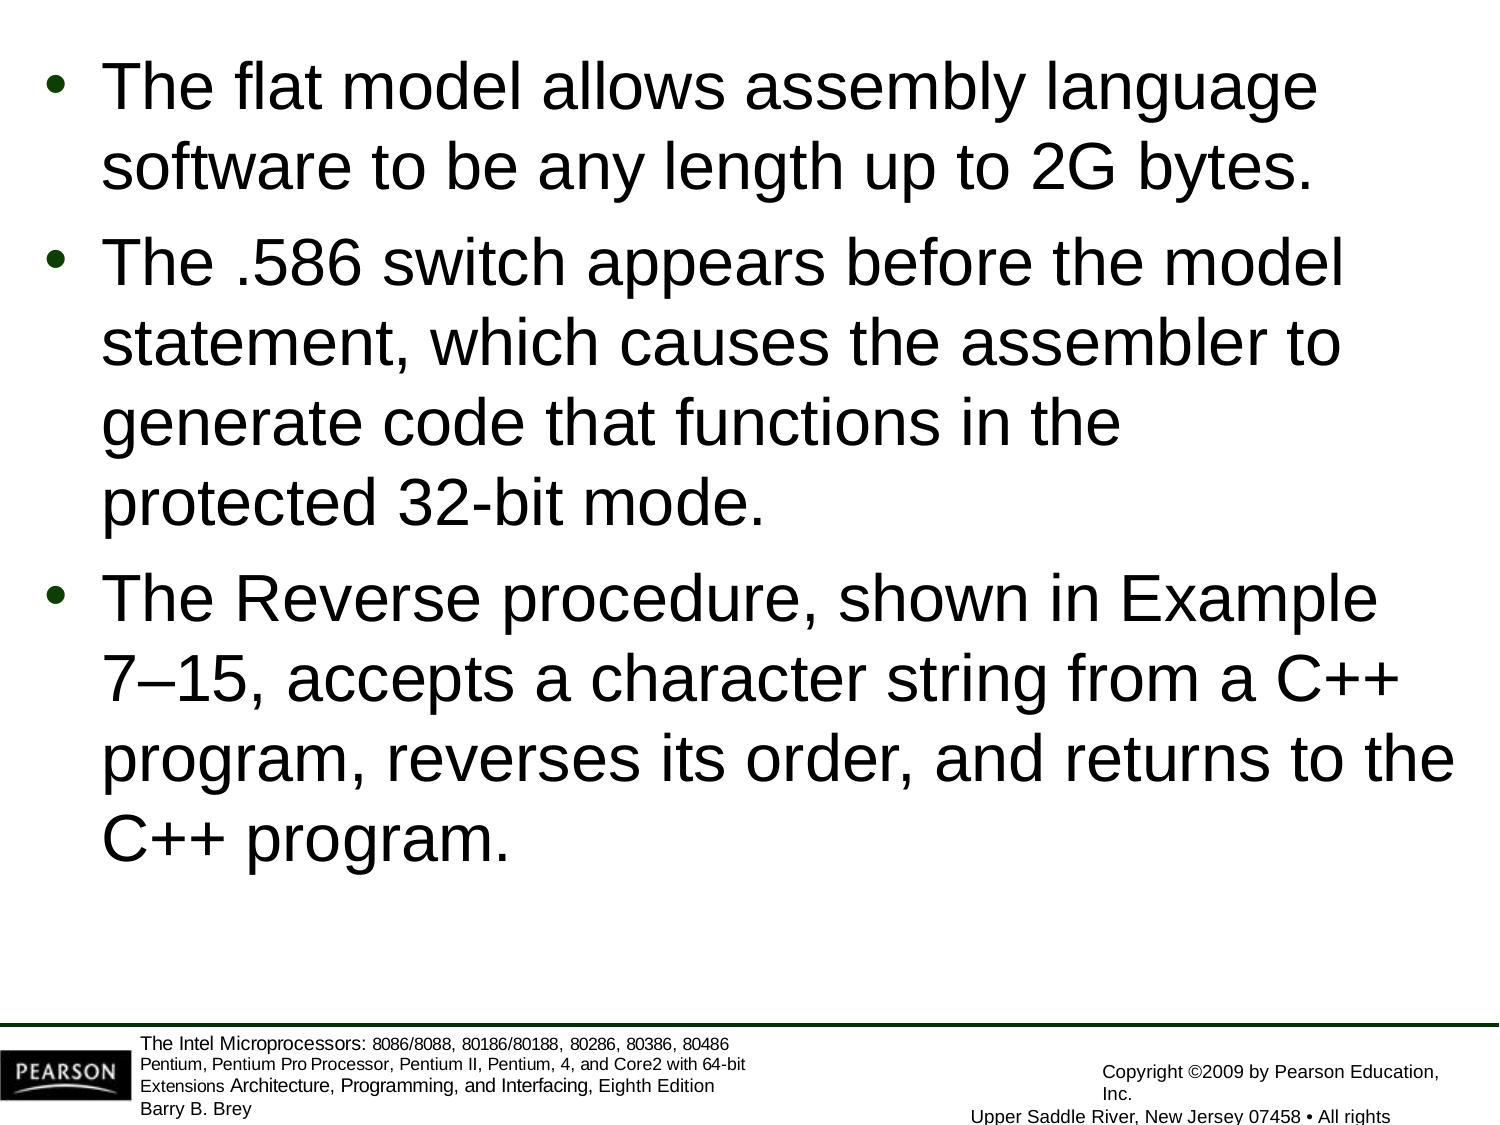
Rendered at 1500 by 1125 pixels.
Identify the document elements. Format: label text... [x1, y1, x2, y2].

slide_number The Intel Microprocessors: 8086/8088, 80186/80188, 80286, 80386, 80486 Pentium, Pentium Pro Processor, Pentium II, Pentium, 4, and Core2 with 64-bit Extensions Architecture, Programming, and Interfacing, Eighth Edition Barry B. Brey [137, 1032, 796, 1122]
footer Copyright ©2009 by Pearson Education, Inc. Upper Saddle River, New Jersey 07458 • All rights reserved. [968, 1059, 1475, 1107]
text_box The flat model allows assembly language software to be any length up to 2G bytes. The .586 switch appears before the model statement, which causes the assembler to generate code that functions in the protected 32-bit mode. The Reverse procedure, shown in Example 7–15, accepts a character string from a C++ program, reverses its order, and returns to the C++ program. [42, 42, 1461, 877]
text_box [0, 1050, 133, 1102]
